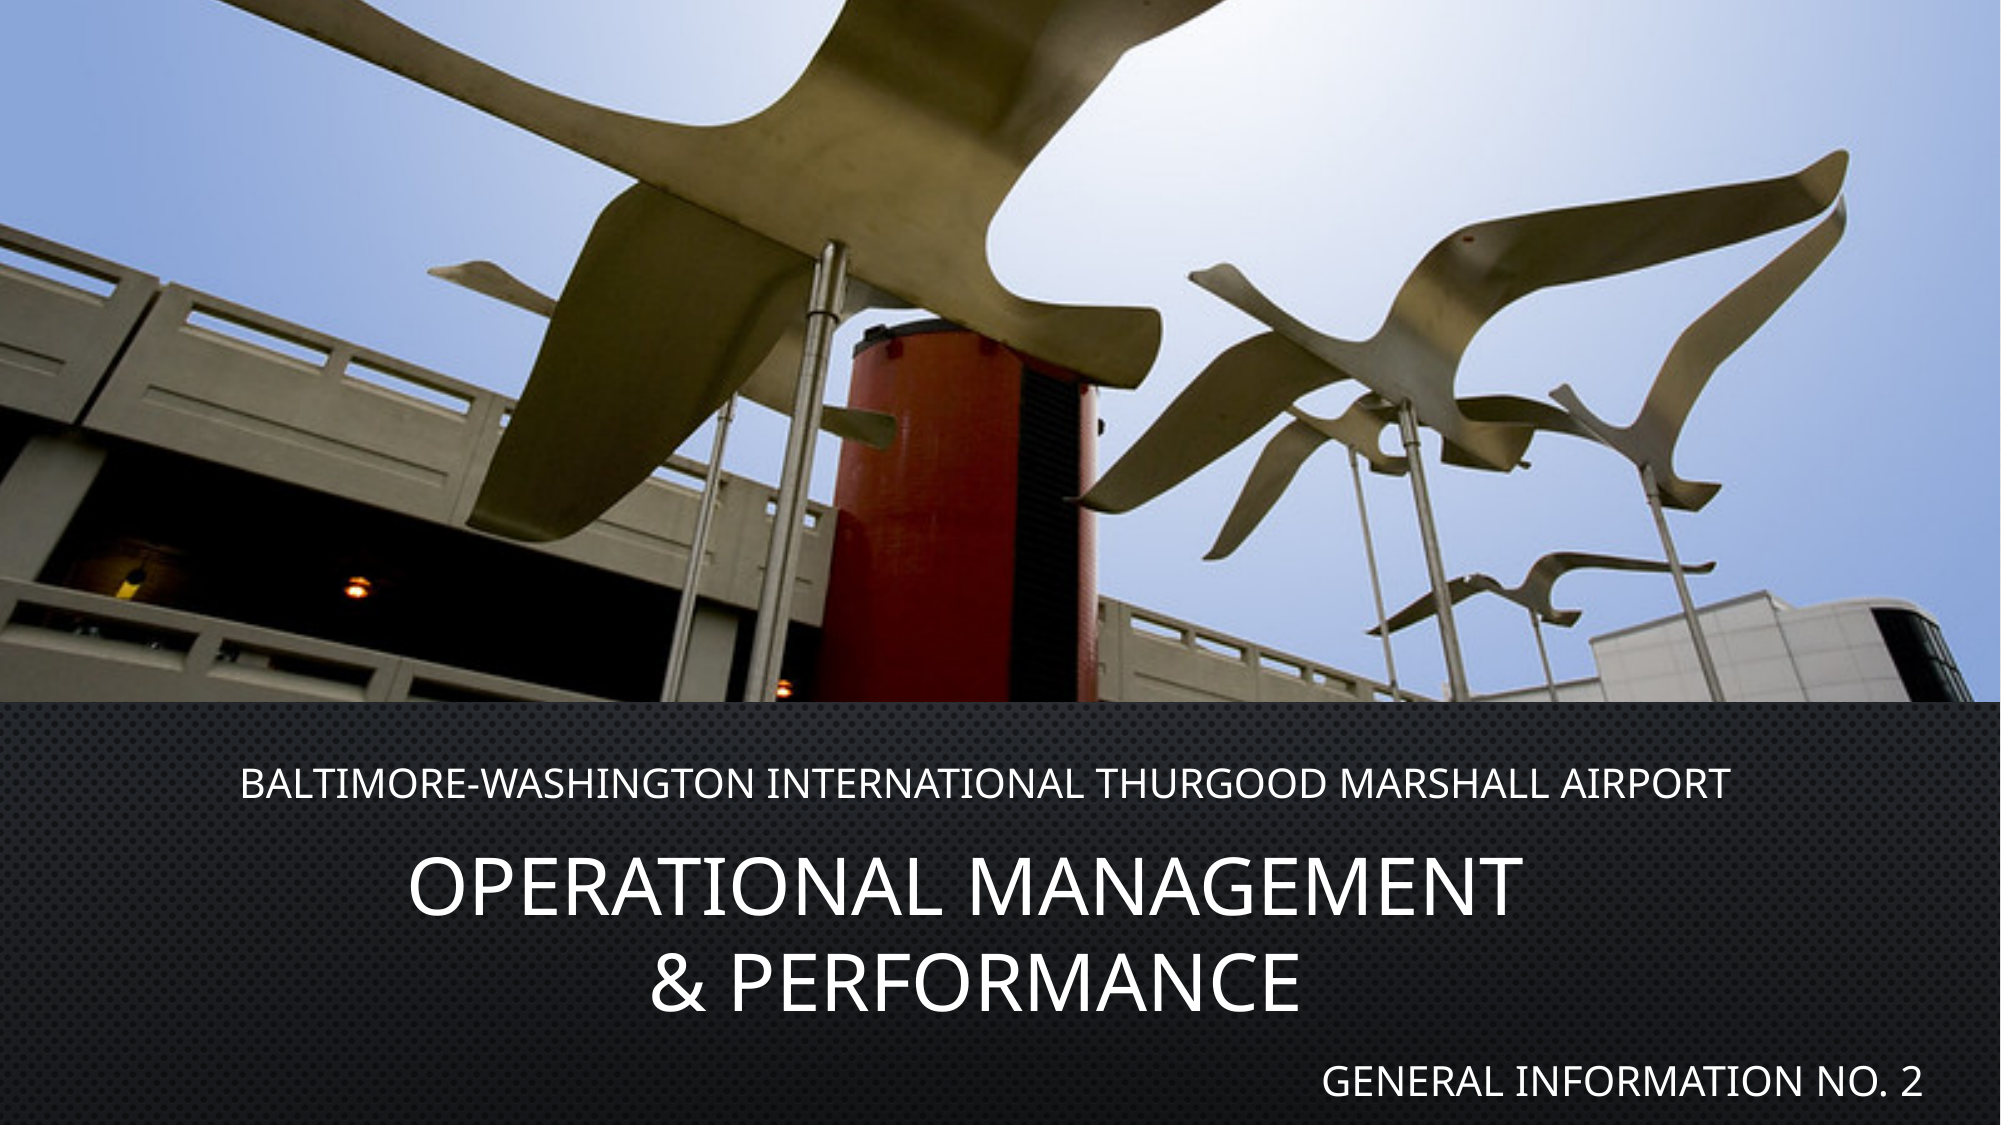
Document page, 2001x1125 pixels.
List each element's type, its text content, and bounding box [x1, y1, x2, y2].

title operational MANAGEMENT & performance [264, 823, 1688, 1034]
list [0, 0, 2000, 702]
text_box General Information No. 2 [60, 1034, 1940, 1125]
text_box Baltimore-Washington international Thurgood marshall airport [97, 749, 1874, 814]
